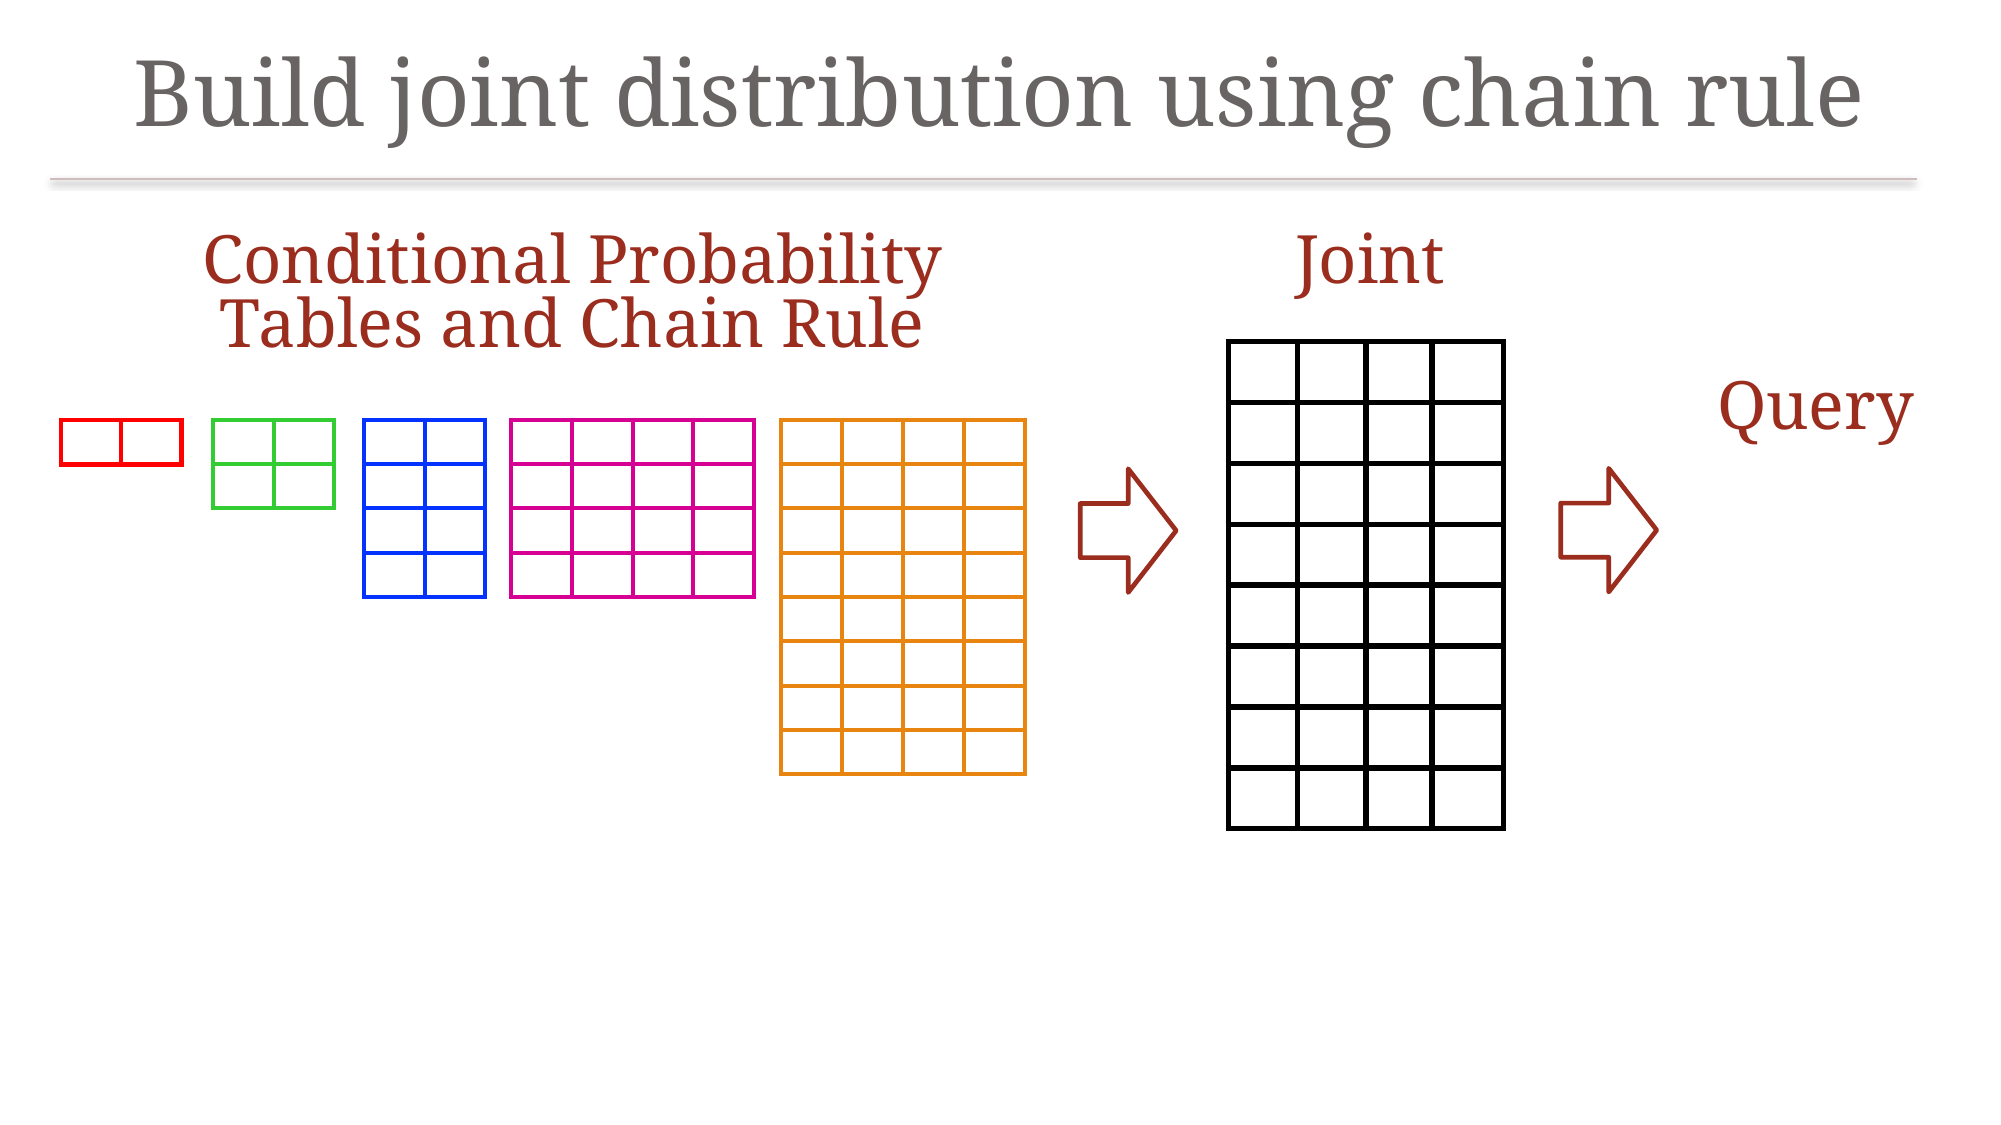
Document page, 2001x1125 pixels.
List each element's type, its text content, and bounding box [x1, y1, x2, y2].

table_header [276, 422, 332, 462]
table_cell [215, 466, 272, 506]
table_cell [783, 466, 840, 506]
table_cell [1435, 649, 1501, 704]
table_cell [1231, 771, 1295, 826]
table_cell [966, 688, 1023, 728]
table_cell [966, 599, 1023, 639]
table_cell [366, 510, 423, 551]
table_cell [1300, 710, 1363, 765]
table_header [63, 422, 119, 462]
table_cell [844, 555, 901, 595]
table_cell [1231, 527, 1295, 582]
table_cell [1300, 527, 1363, 582]
table_cell [844, 599, 901, 639]
table_cell [574, 510, 631, 551]
table_header [1369, 344, 1429, 400]
table_cell [276, 466, 332, 506]
table_cell [574, 555, 631, 595]
table_cell [1369, 405, 1429, 461]
table_cell [905, 555, 962, 595]
table_cell [1300, 649, 1363, 704]
table_cell [966, 643, 1023, 684]
table_header [1300, 344, 1363, 400]
table_cell [366, 555, 423, 595]
table_cell [695, 555, 752, 595]
table_header [1231, 344, 1295, 400]
text_box [1558, 466, 1659, 595]
table_cell [427, 466, 483, 506]
table_header [844, 422, 901, 462]
table_header [427, 422, 483, 462]
table_cell [966, 466, 1023, 506]
table_cell [513, 466, 570, 506]
table_cell [1231, 588, 1295, 643]
table_cell [783, 599, 840, 639]
table_cell [783, 732, 840, 772]
table_cell [366, 466, 423, 506]
table_cell [1435, 588, 1501, 643]
table_cell [574, 466, 631, 506]
title Build joint distribution using chain rule [0, 0, 2000, 184]
table_header [215, 422, 272, 462]
table_header [905, 422, 962, 462]
table_cell [966, 732, 1023, 772]
table_cell [905, 466, 962, 506]
table_header [966, 422, 1023, 462]
table_cell [1435, 466, 1501, 522]
table_cell [1435, 771, 1501, 826]
table_cell [1231, 466, 1295, 522]
table_cell [1435, 527, 1501, 582]
table_header [635, 422, 691, 462]
text_box Conditional Probability Tables and Chain Rule [90, 225, 1055, 368]
table_cell [783, 643, 840, 684]
table_header [783, 422, 840, 462]
table_cell [1369, 649, 1429, 704]
table_cell [844, 732, 901, 772]
table_cell [695, 466, 752, 506]
table_header [123, 422, 179, 462]
table_cell [1435, 710, 1501, 765]
table_cell [635, 555, 691, 595]
text_box Joint [1232, 225, 1508, 304]
table_cell [1369, 527, 1429, 582]
table_cell [844, 510, 901, 551]
table_cell [1300, 466, 1363, 522]
table_cell [783, 510, 840, 551]
table_cell [905, 643, 962, 684]
table_cell [966, 510, 1023, 551]
table_header [695, 422, 752, 462]
table_cell [844, 688, 901, 728]
table_cell [1300, 588, 1363, 643]
table_cell [1369, 466, 1429, 522]
table_cell [635, 510, 691, 551]
table_cell [1231, 649, 1295, 704]
table_cell [427, 510, 483, 551]
table_header [574, 422, 631, 462]
table_cell [513, 510, 570, 551]
table_cell [905, 510, 962, 551]
table_cell [1435, 405, 1501, 461]
table_cell [1231, 710, 1295, 765]
table_cell [1231, 405, 1295, 461]
table_cell [905, 732, 962, 772]
table_cell [1369, 771, 1429, 826]
table_cell [695, 510, 752, 551]
table_cell [427, 555, 483, 595]
table_cell [844, 466, 901, 506]
table_cell [905, 688, 962, 728]
table_cell [1300, 405, 1363, 461]
table_cell [635, 466, 691, 506]
table_cell [844, 643, 901, 684]
table_cell [905, 599, 962, 639]
table_cell [513, 555, 570, 595]
table_cell [783, 688, 840, 728]
table_cell [966, 555, 1023, 595]
table_cell [1369, 588, 1429, 643]
table_cell [783, 555, 840, 595]
table_cell [1369, 710, 1429, 765]
table_cell [1300, 771, 1363, 826]
table_header [366, 422, 423, 462]
table_header [1435, 344, 1501, 400]
table_header [513, 422, 570, 462]
text_box [1078, 466, 1178, 595]
